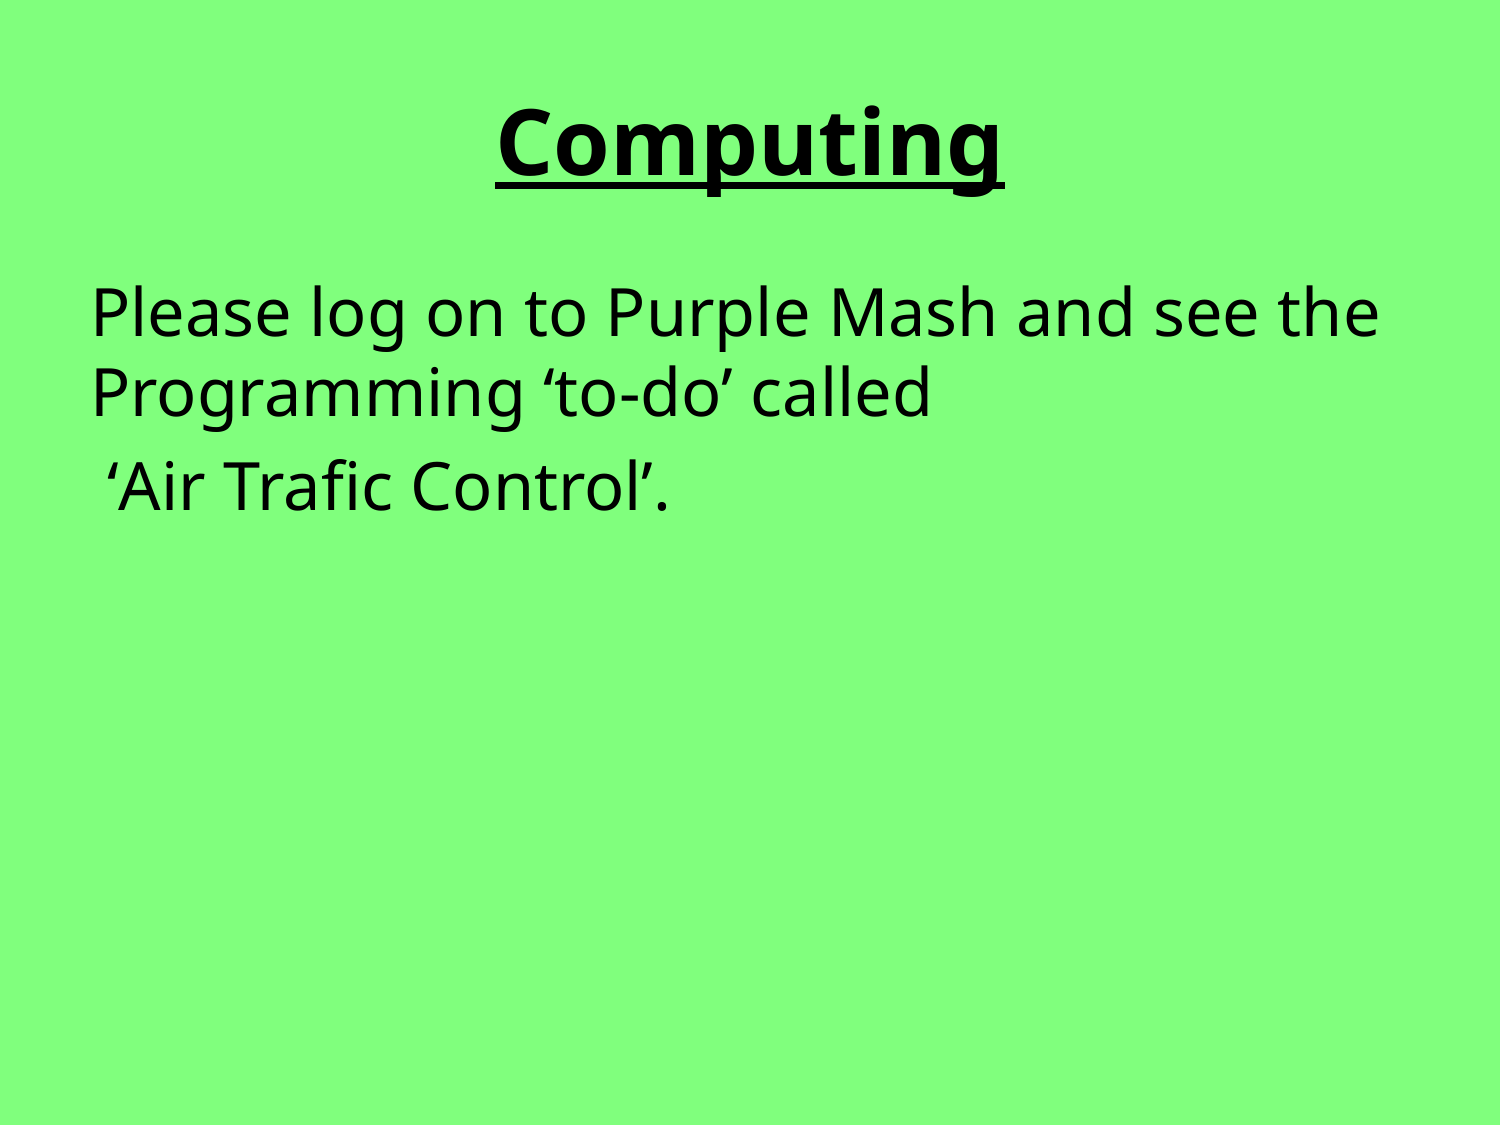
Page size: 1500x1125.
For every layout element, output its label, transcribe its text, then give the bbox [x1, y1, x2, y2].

title Computing [75, 45, 1425, 233]
list Please log on to Purple Mash and see the Programming ‘to-do’ called ‘Air Trafic Control’. [75, 262, 1425, 1005]
